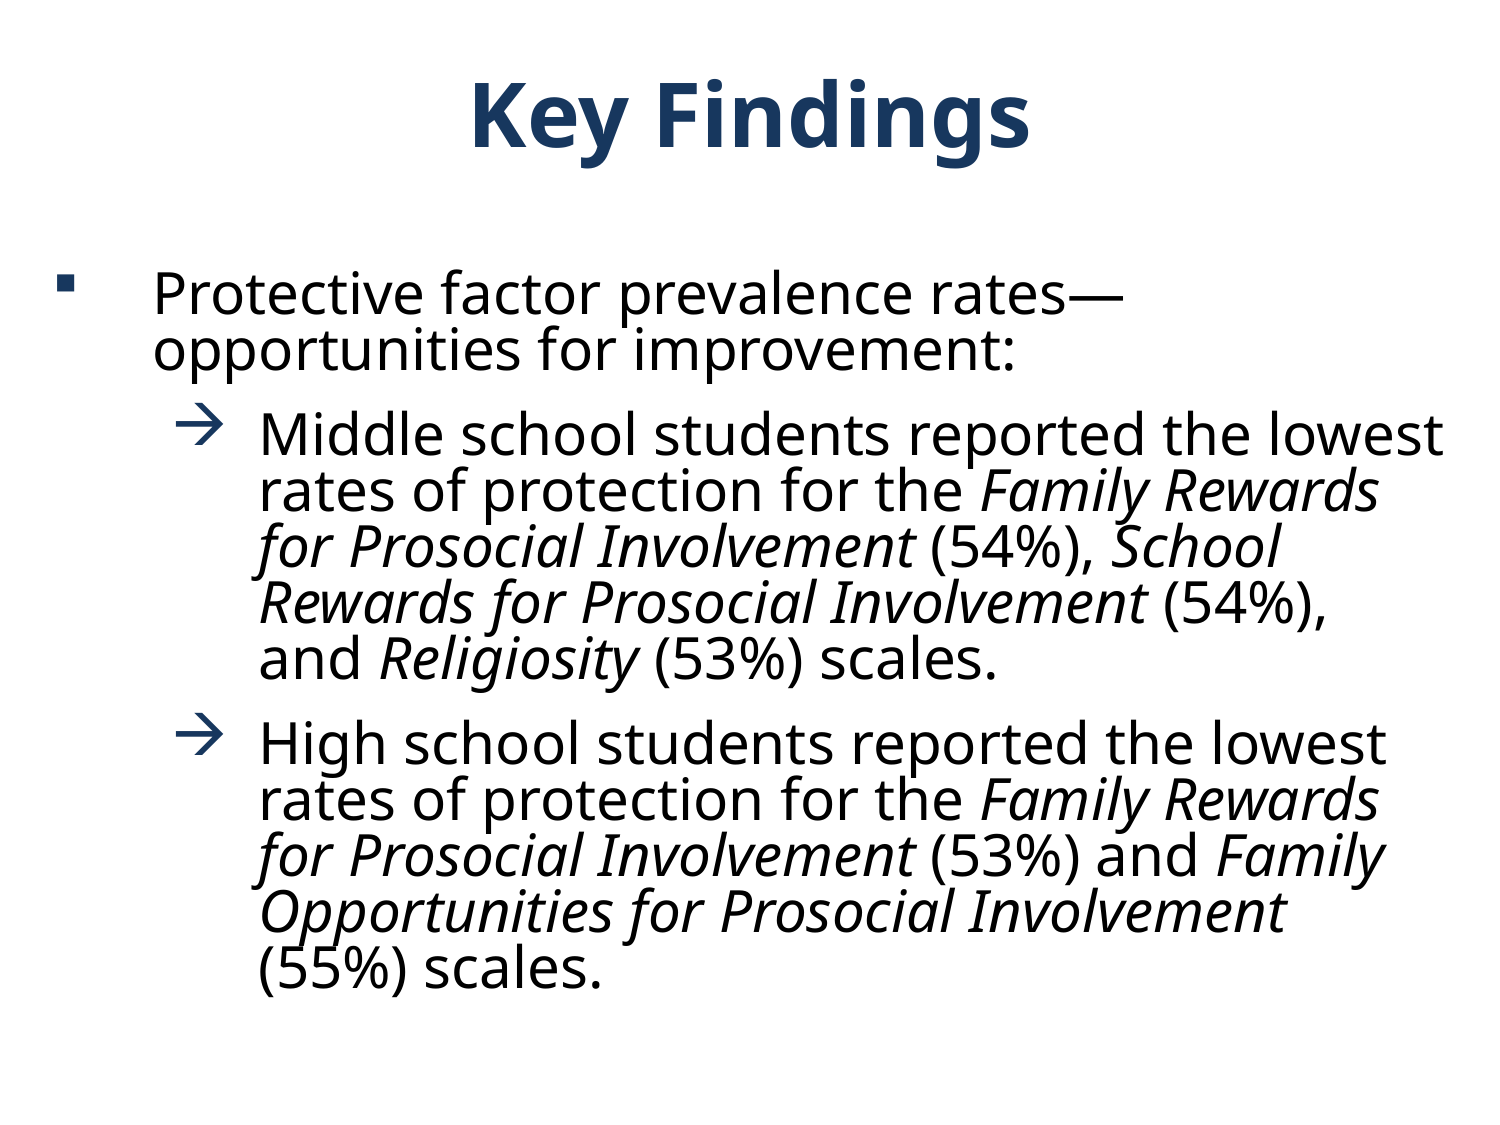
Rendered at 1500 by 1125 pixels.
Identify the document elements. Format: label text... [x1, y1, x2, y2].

text_box Key Findings [37, 62, 1463, 174]
text_box Protective factor prevalence rates—opportunities for improvement: Middle school students reported the lowest rates of protection for the Family Rewards for Prosocial Involvement (54%), School Rewards for Prosocial Involvement (54%), and Religiosity (53%) scales. High school students reported the lowest rates of protection for the Family Rewards for Prosocial Involvement (53%) and Family Opportunities for Prosocial Involvement (55%) scales. [37, 262, 1463, 1063]
